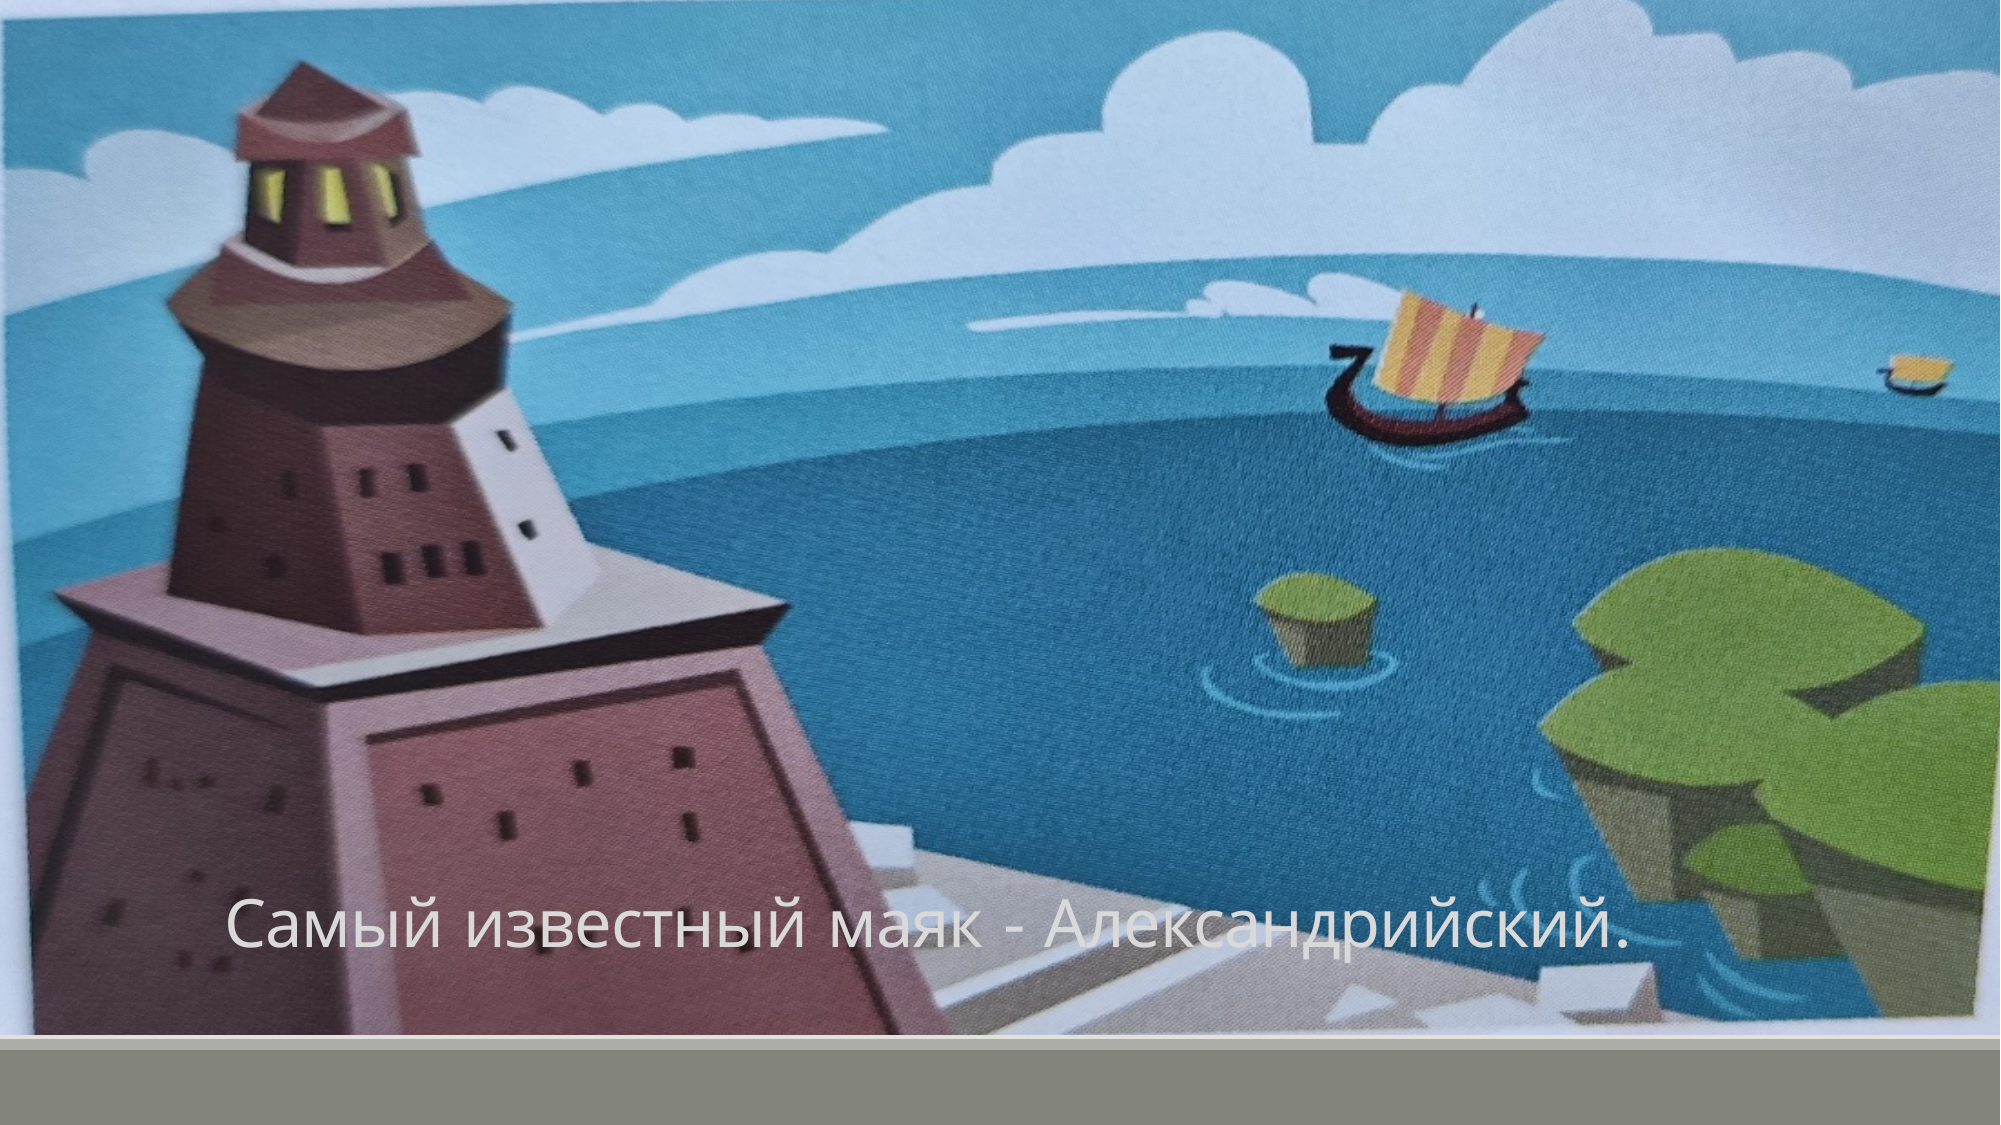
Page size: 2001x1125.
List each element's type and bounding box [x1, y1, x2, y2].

list [0, 0, 2000, 1036]
